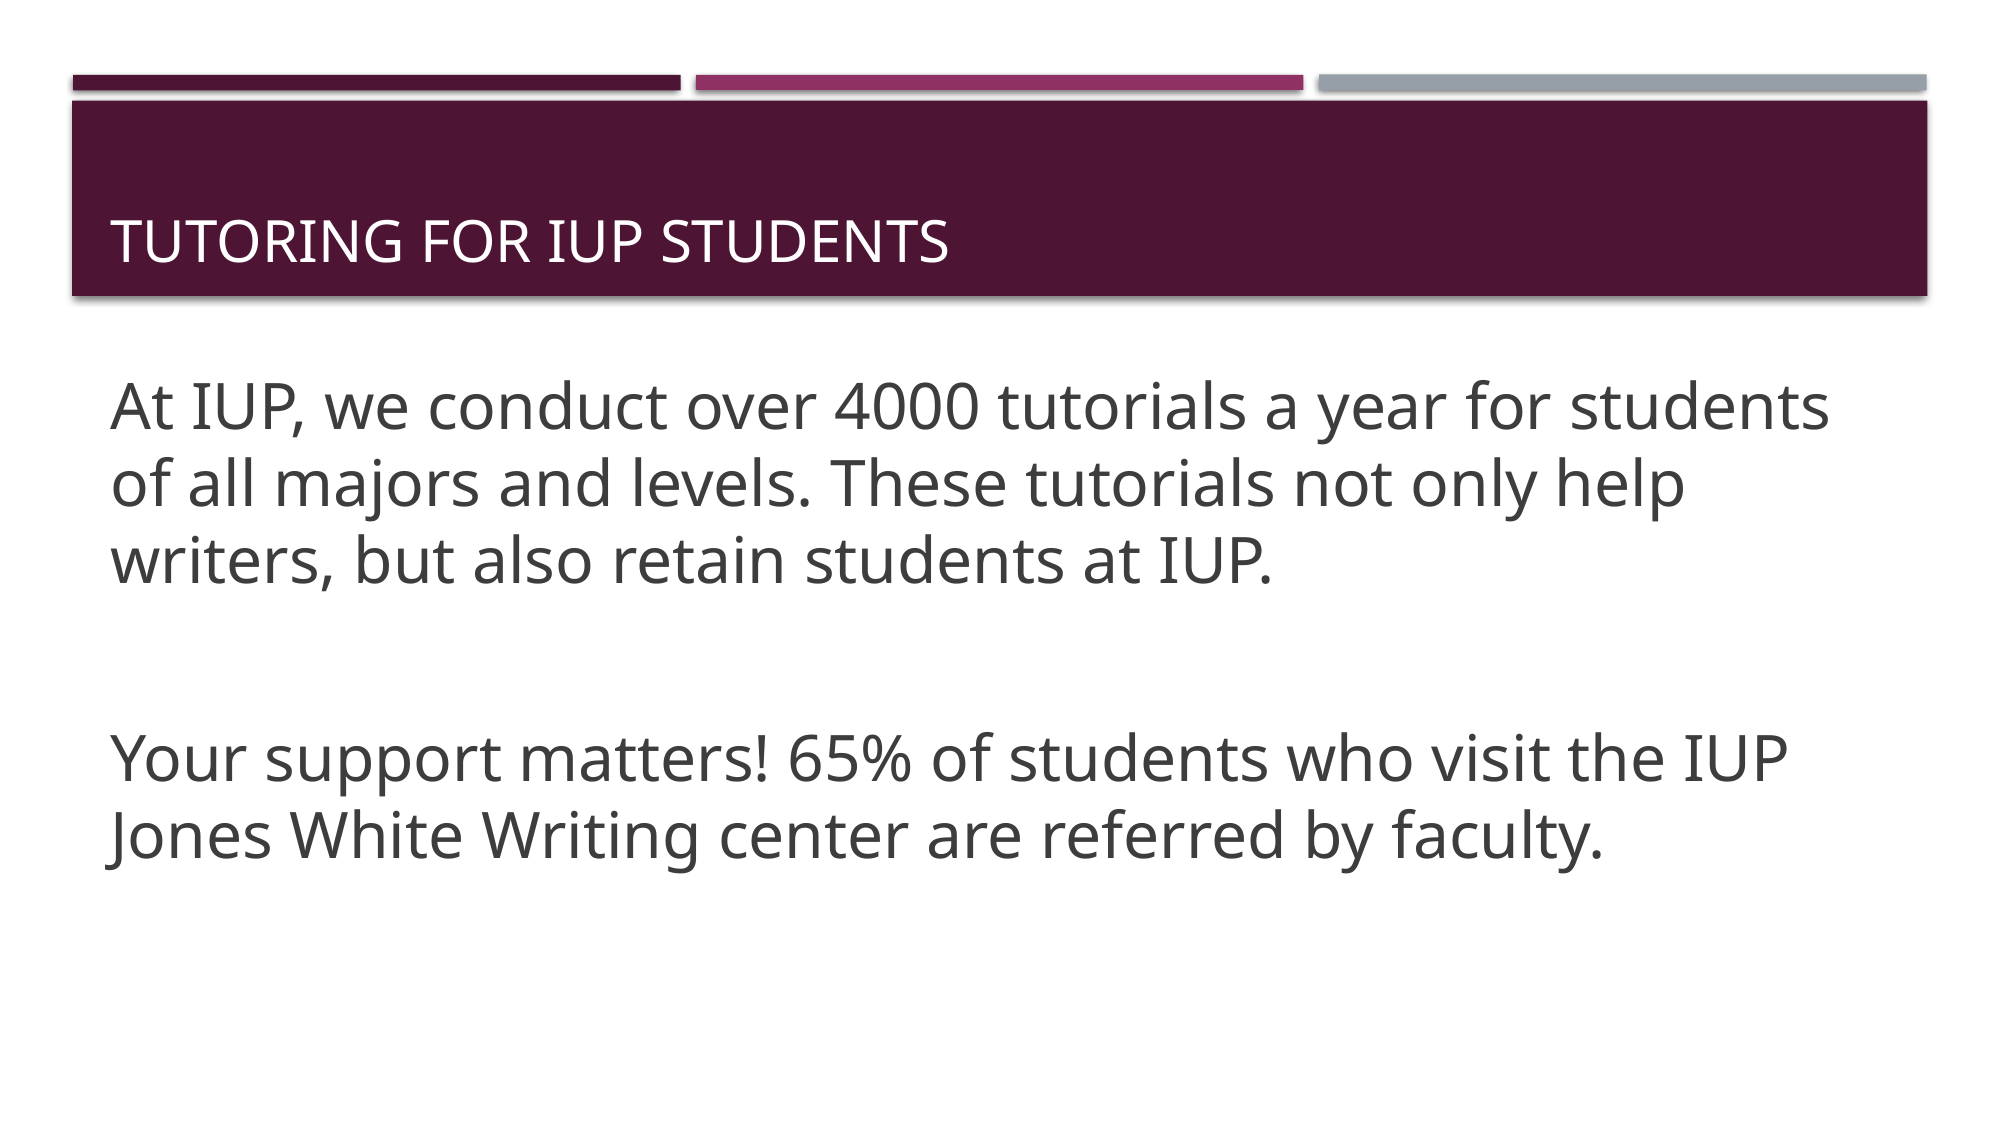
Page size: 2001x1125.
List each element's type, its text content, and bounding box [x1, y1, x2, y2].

title Tutoring for IUP Students [95, 115, 1905, 282]
list At IUP, we conduct over 4000 tutorials a year for students of all majors and levels. These tutorials not only help writers, but also retain students at IUP. Your support matters! 65% of students who visit the IUP Jones White Writing center are referred by faculty. [95, 357, 1905, 962]
